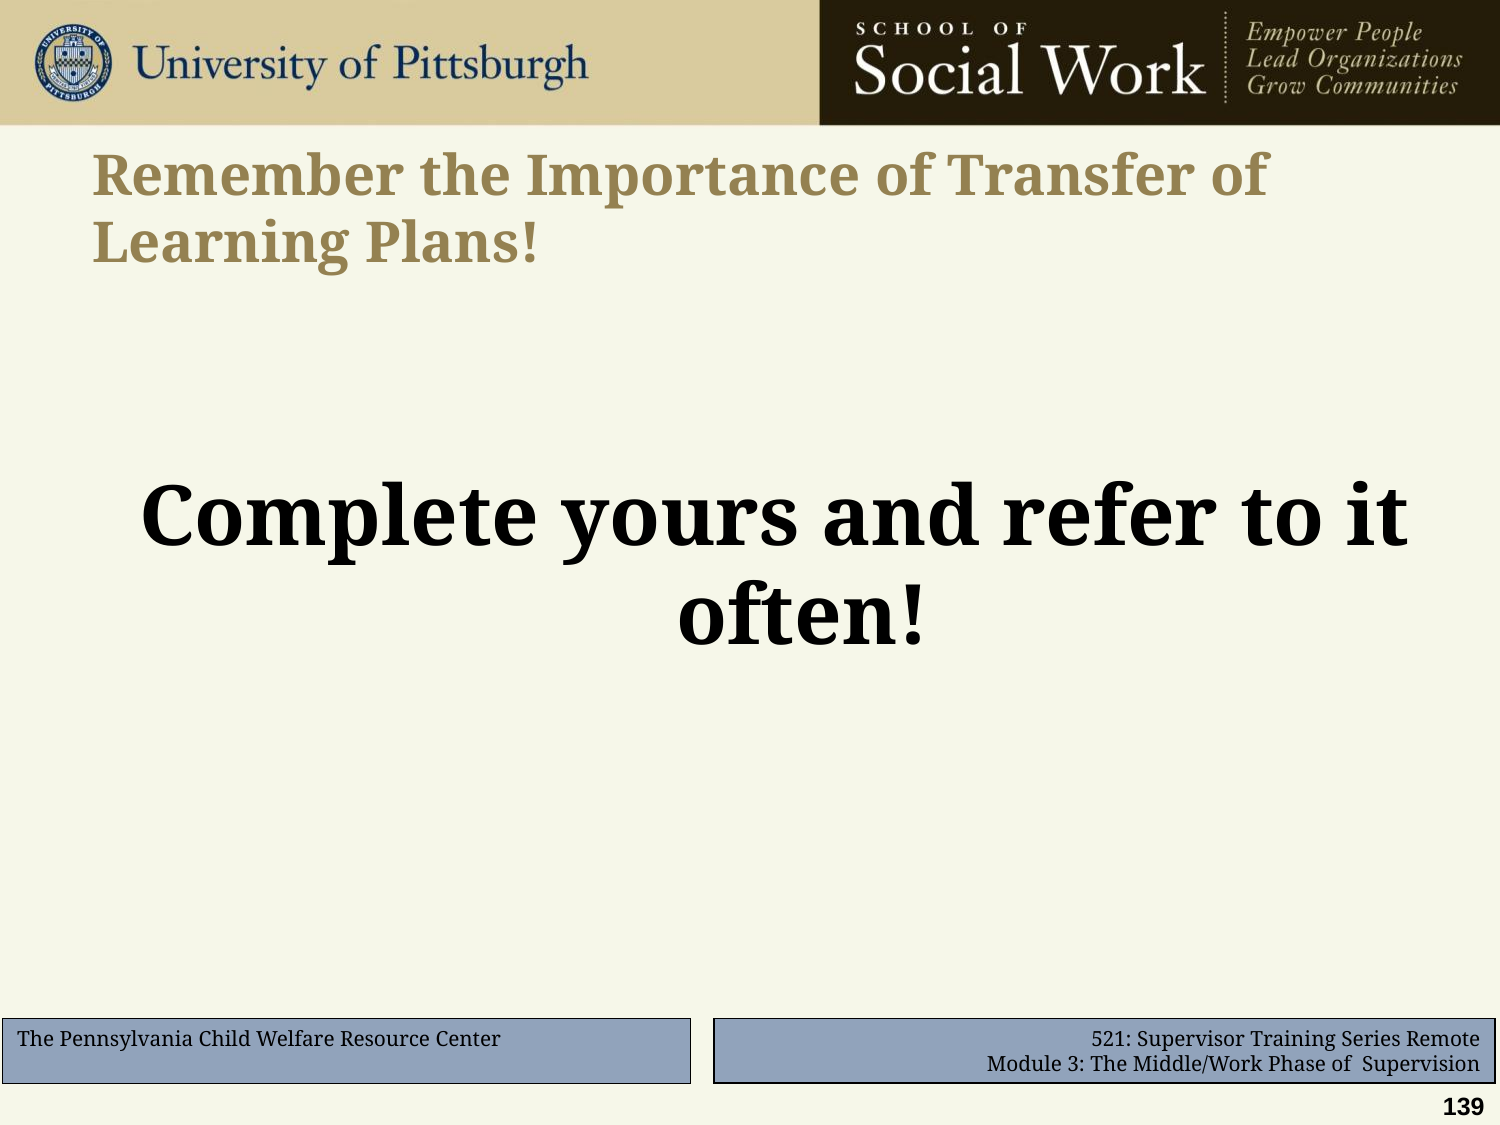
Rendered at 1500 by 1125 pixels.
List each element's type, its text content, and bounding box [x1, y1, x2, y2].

title Remember the Importance of Transfer of Learning Plans! [77, 130, 1428, 284]
slide_number 139 [1212, 1085, 1500, 1125]
picture [0, 0, 1500, 1125]
list Complete yours and refer to it often! [98, 302, 1452, 1012]
